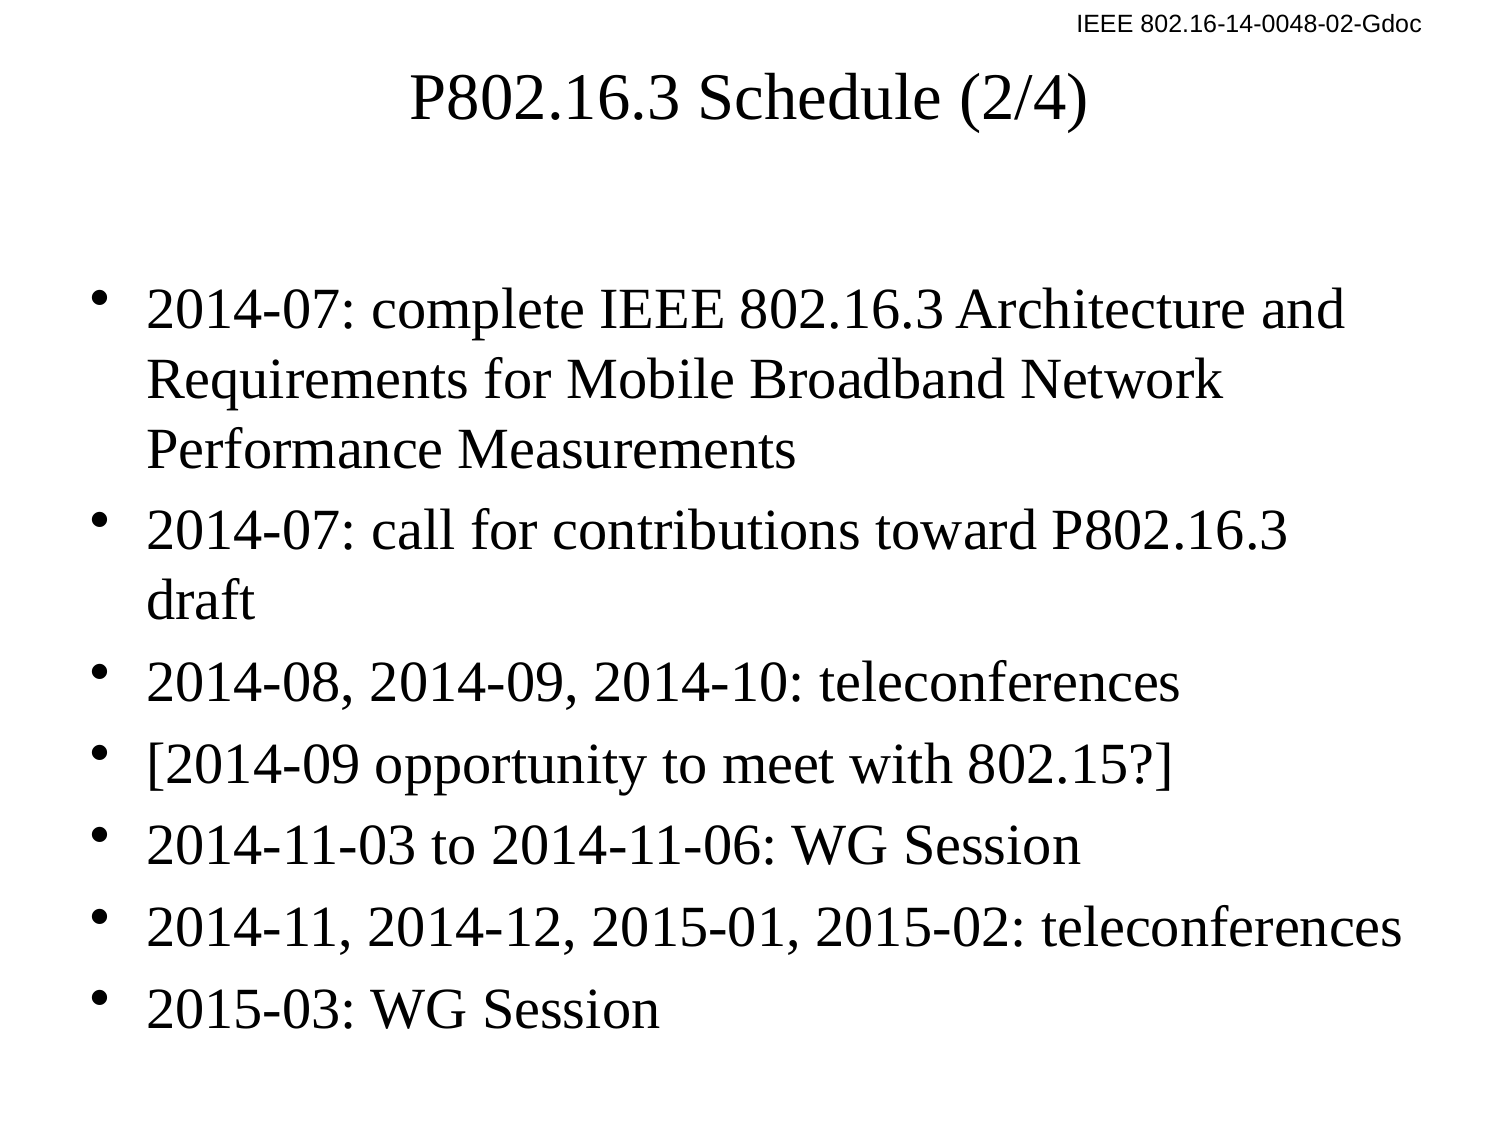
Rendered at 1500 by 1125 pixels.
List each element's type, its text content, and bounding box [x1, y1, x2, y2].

list 2014-07: complete IEEE 802.16.3 Architecture and Requirements for Mobile Broadband Network Performance Measurements 2014-07: call for contributions toward P802.16.3 draft 2014-08, 2014-09, 2014-10: teleconferences [2014-09 opportunity to meet with 802.15?] 2014-11-03 to 2014-11-06: WG Session 2014-11, 2014-12, 2015-01, 2015-02: teleconferences 2015-03: WG Session [75, 262, 1425, 1063]
title P802.16.3 Schedule (2/4) [75, 45, 1425, 233]
